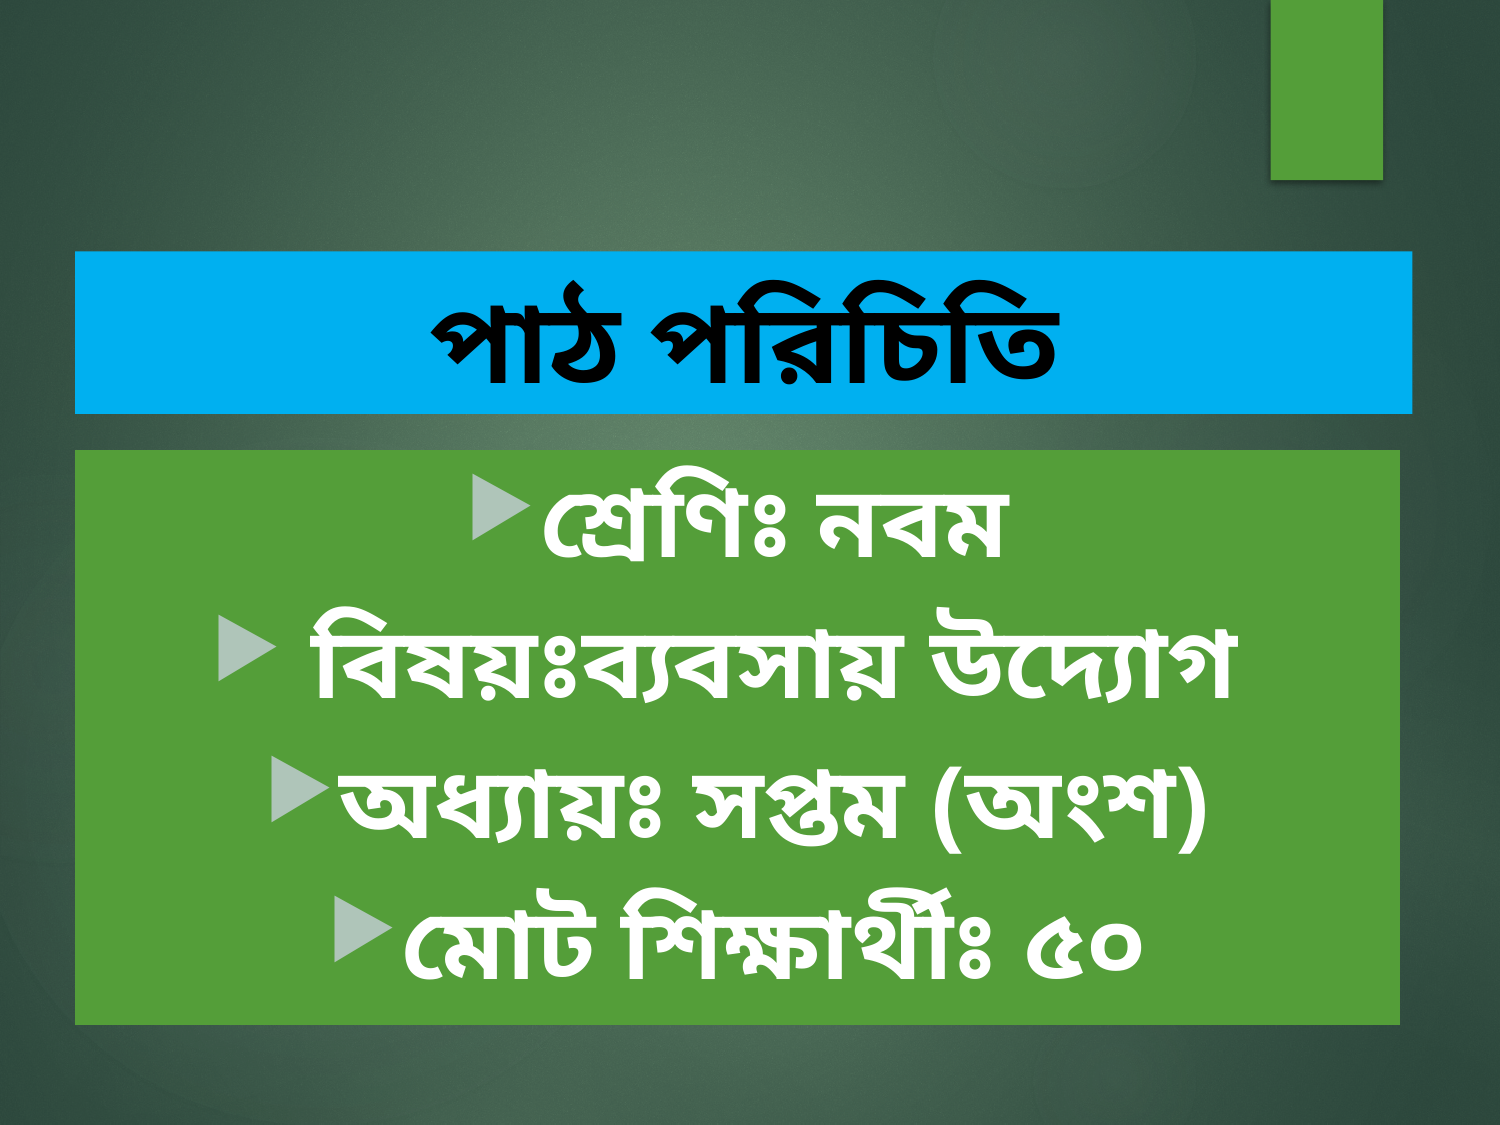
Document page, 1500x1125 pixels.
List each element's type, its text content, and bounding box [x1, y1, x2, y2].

list শ্রেণিঃ নবম বিষয়ঃব্যবসায় উদ্যোগ অধ্যায়ঃ সপ্তম (অংশ) মোট শিক্ষার্থীঃ ৫০ [75, 450, 1400, 1025]
list পাঠ পরিচিতি [75, 251, 1413, 414]
text_box [137, 787, 1325, 848]
